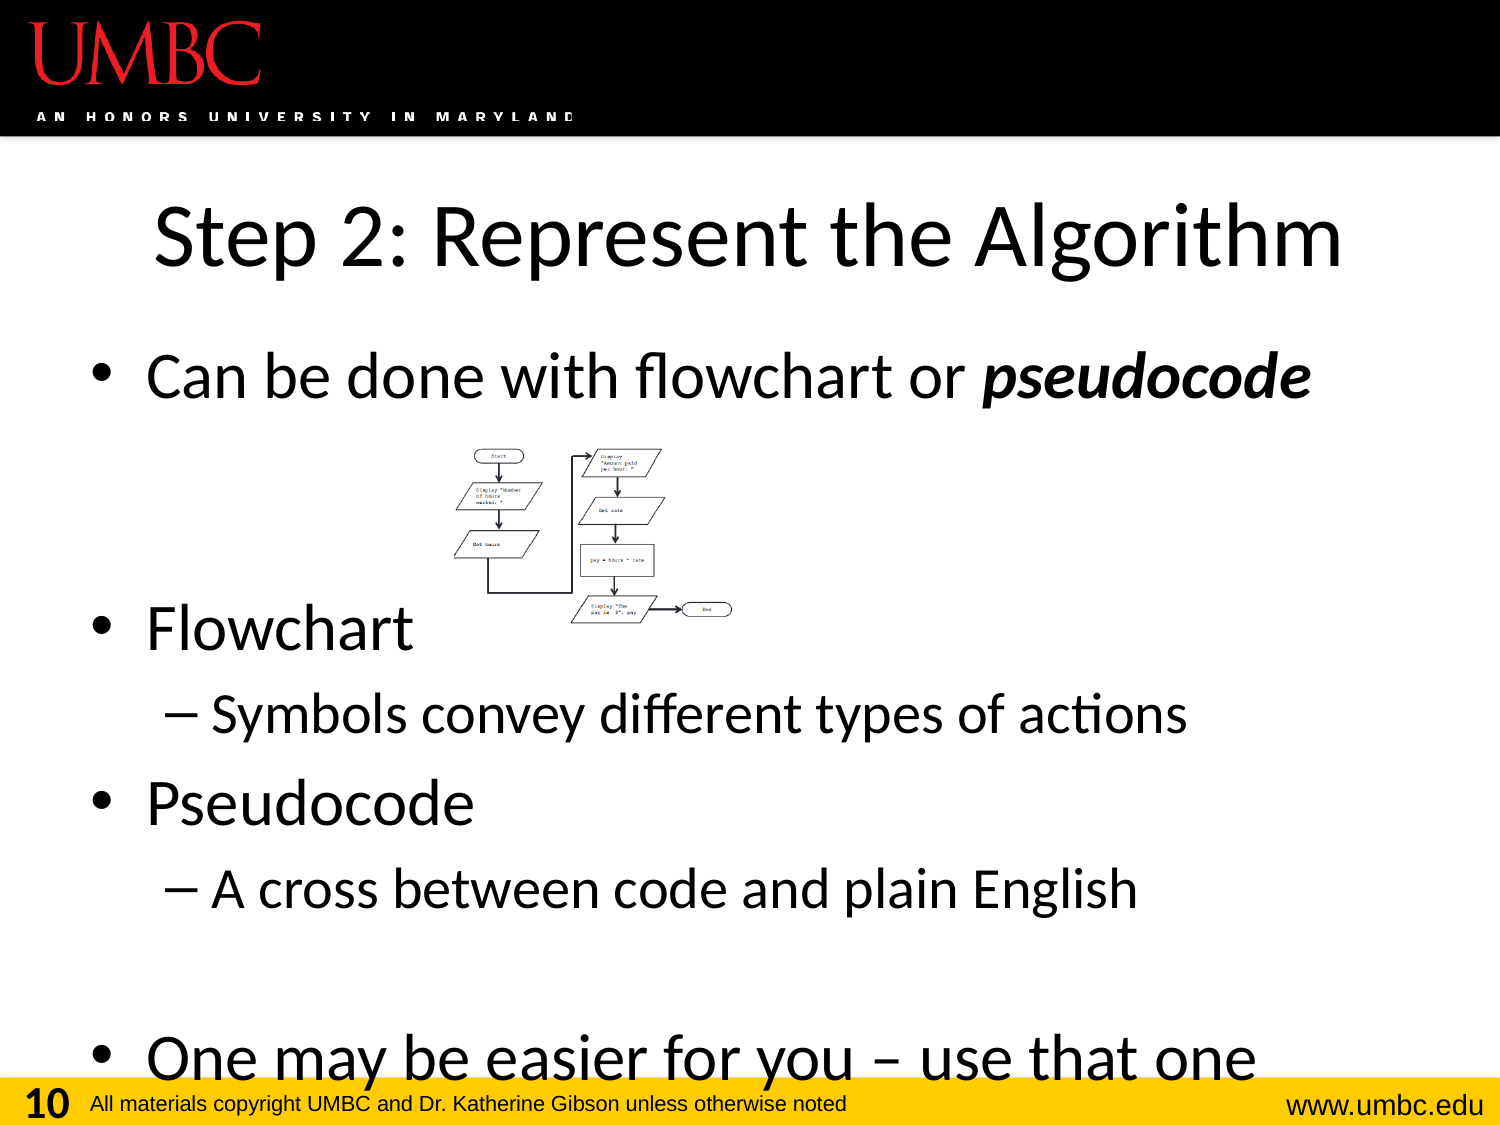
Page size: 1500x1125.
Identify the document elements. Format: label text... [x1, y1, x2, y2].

picture [454, 443, 735, 627]
slide_number 10 [0, 1065, 94, 1125]
title Step 2: Represent the Algorithm [75, 136, 1425, 324]
list Can be done with flowchart or pseudocode Flowchart Symbols convey different types of actions Pseudocode A cross between code and plain English One may be easier for you – use that one [75, 324, 1425, 1066]
